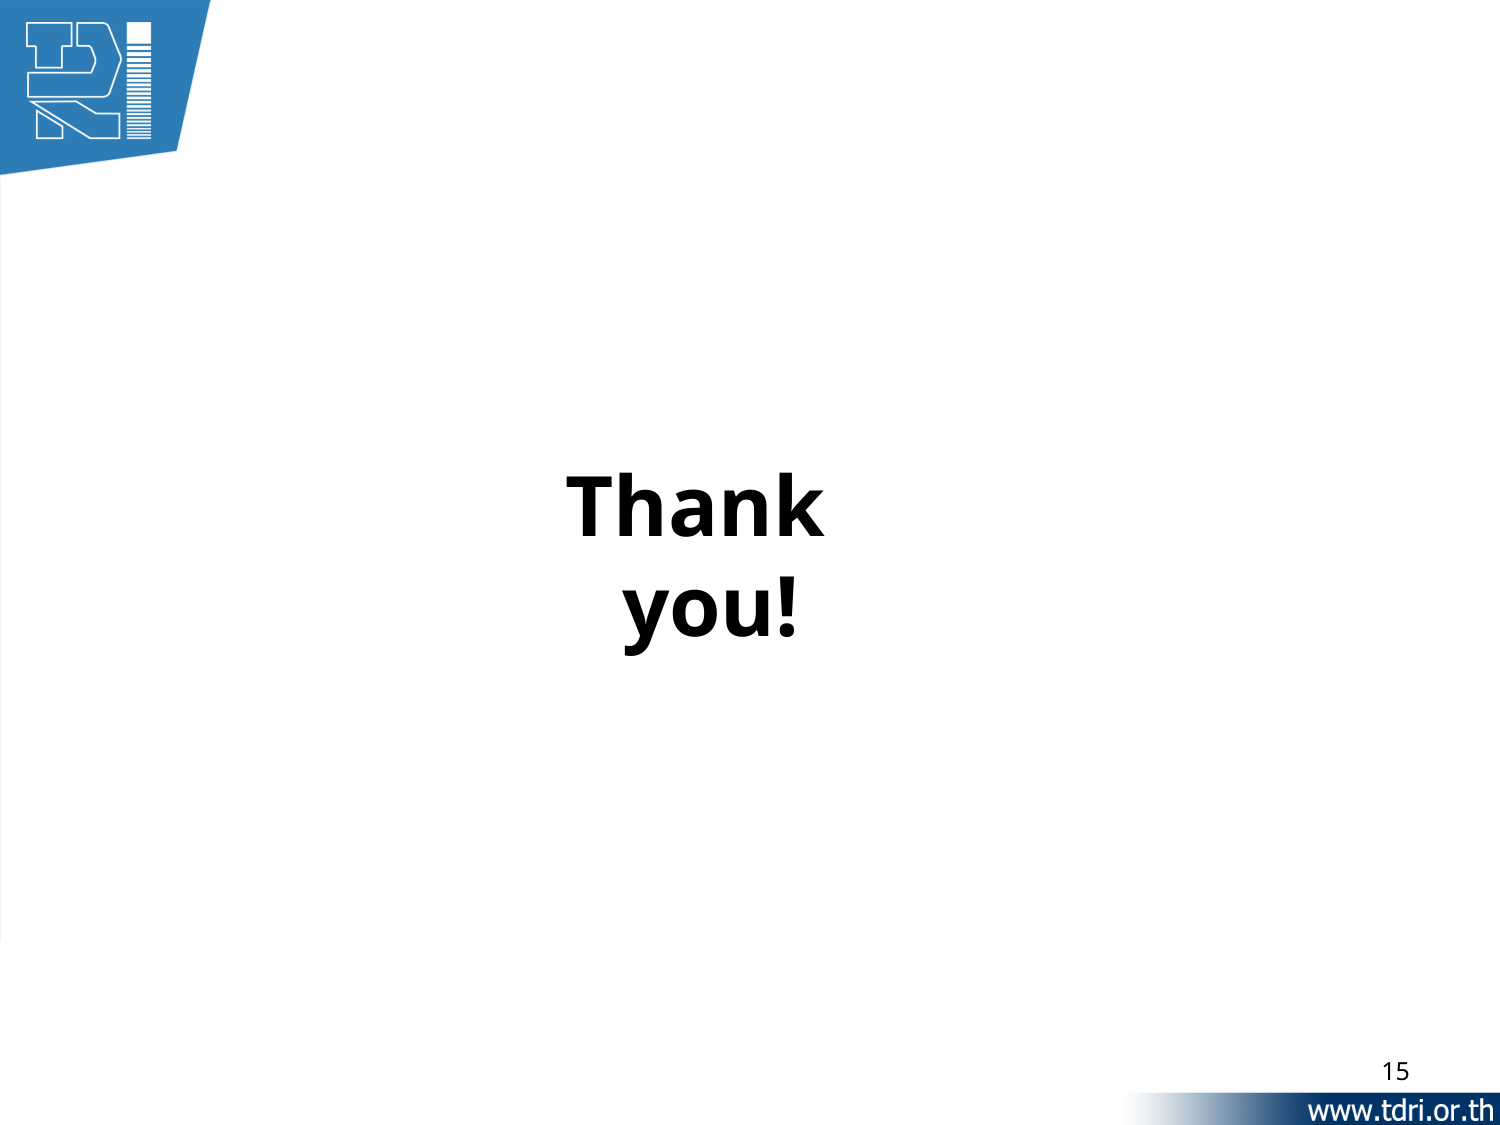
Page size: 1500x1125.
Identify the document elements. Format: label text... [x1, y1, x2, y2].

text_box Thank you! [550, 445, 879, 528]
picture [0, 0, 1500, 1125]
slide_number 15 [1074, 1042, 1425, 1103]
